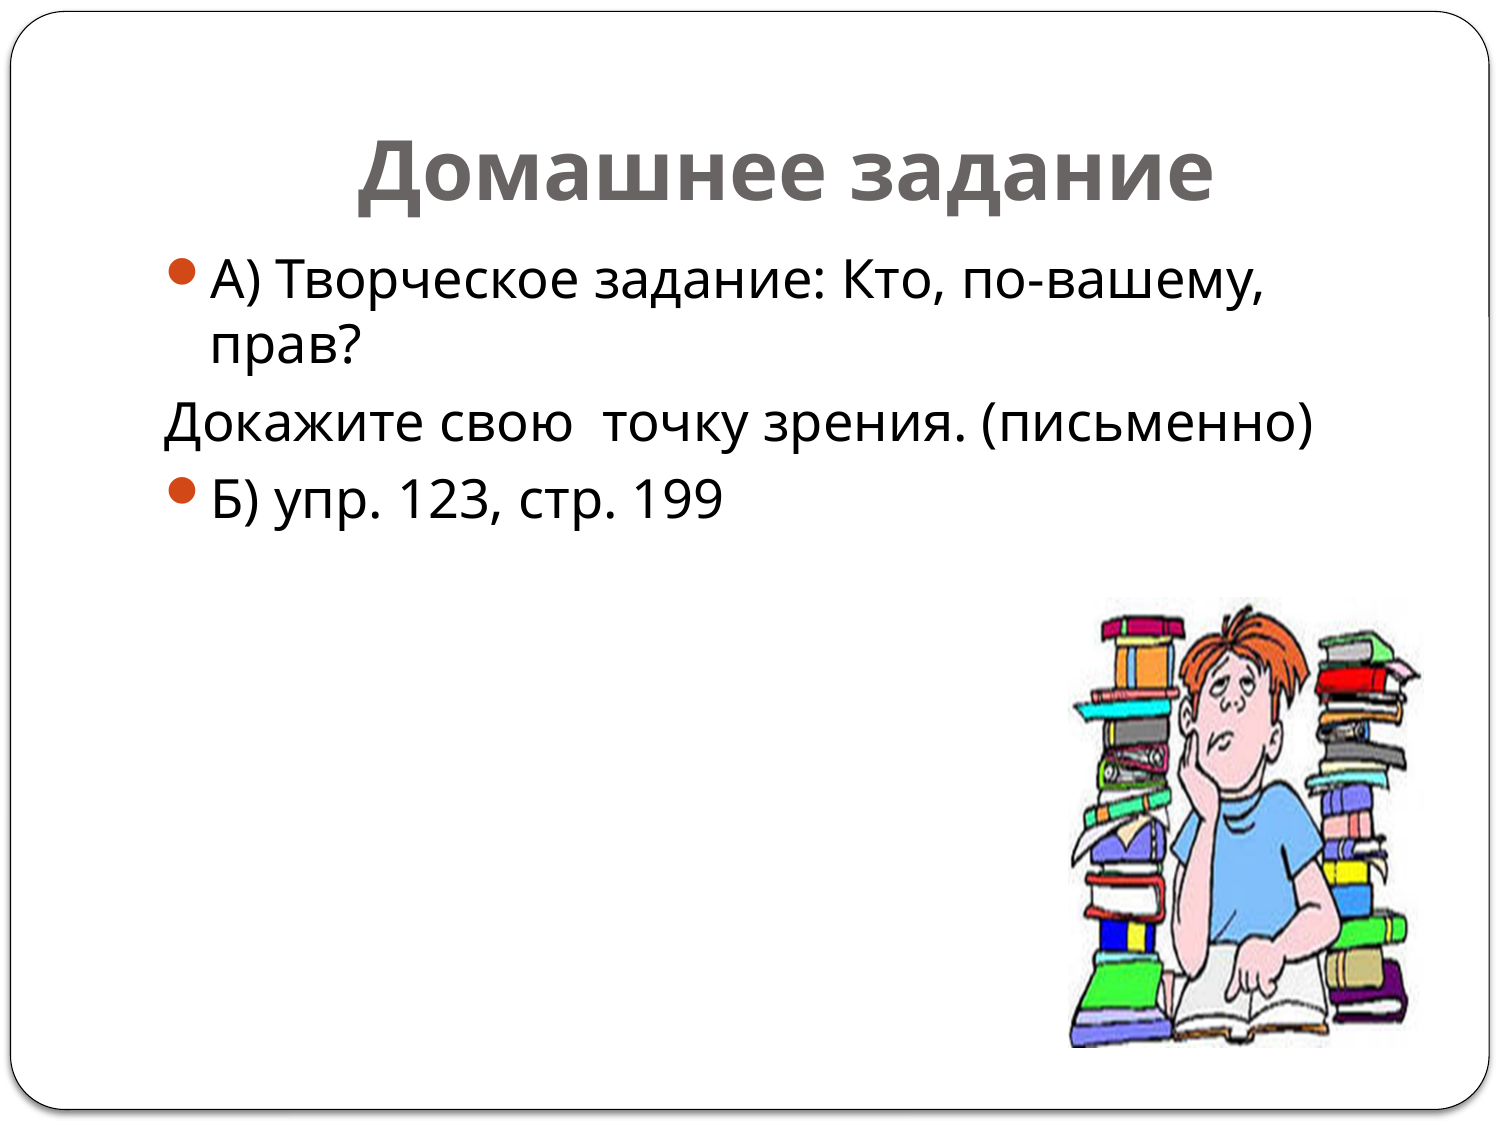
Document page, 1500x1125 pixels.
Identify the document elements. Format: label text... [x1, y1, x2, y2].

title Домашнее задание [150, 45, 1425, 233]
picture [1068, 597, 1425, 1049]
list А) Творческое задание: Кто, по-вашему, прав? Докажите свою точку зрения. (письменно) Б) упр. 123, стр. 199 [150, 237, 1425, 988]
